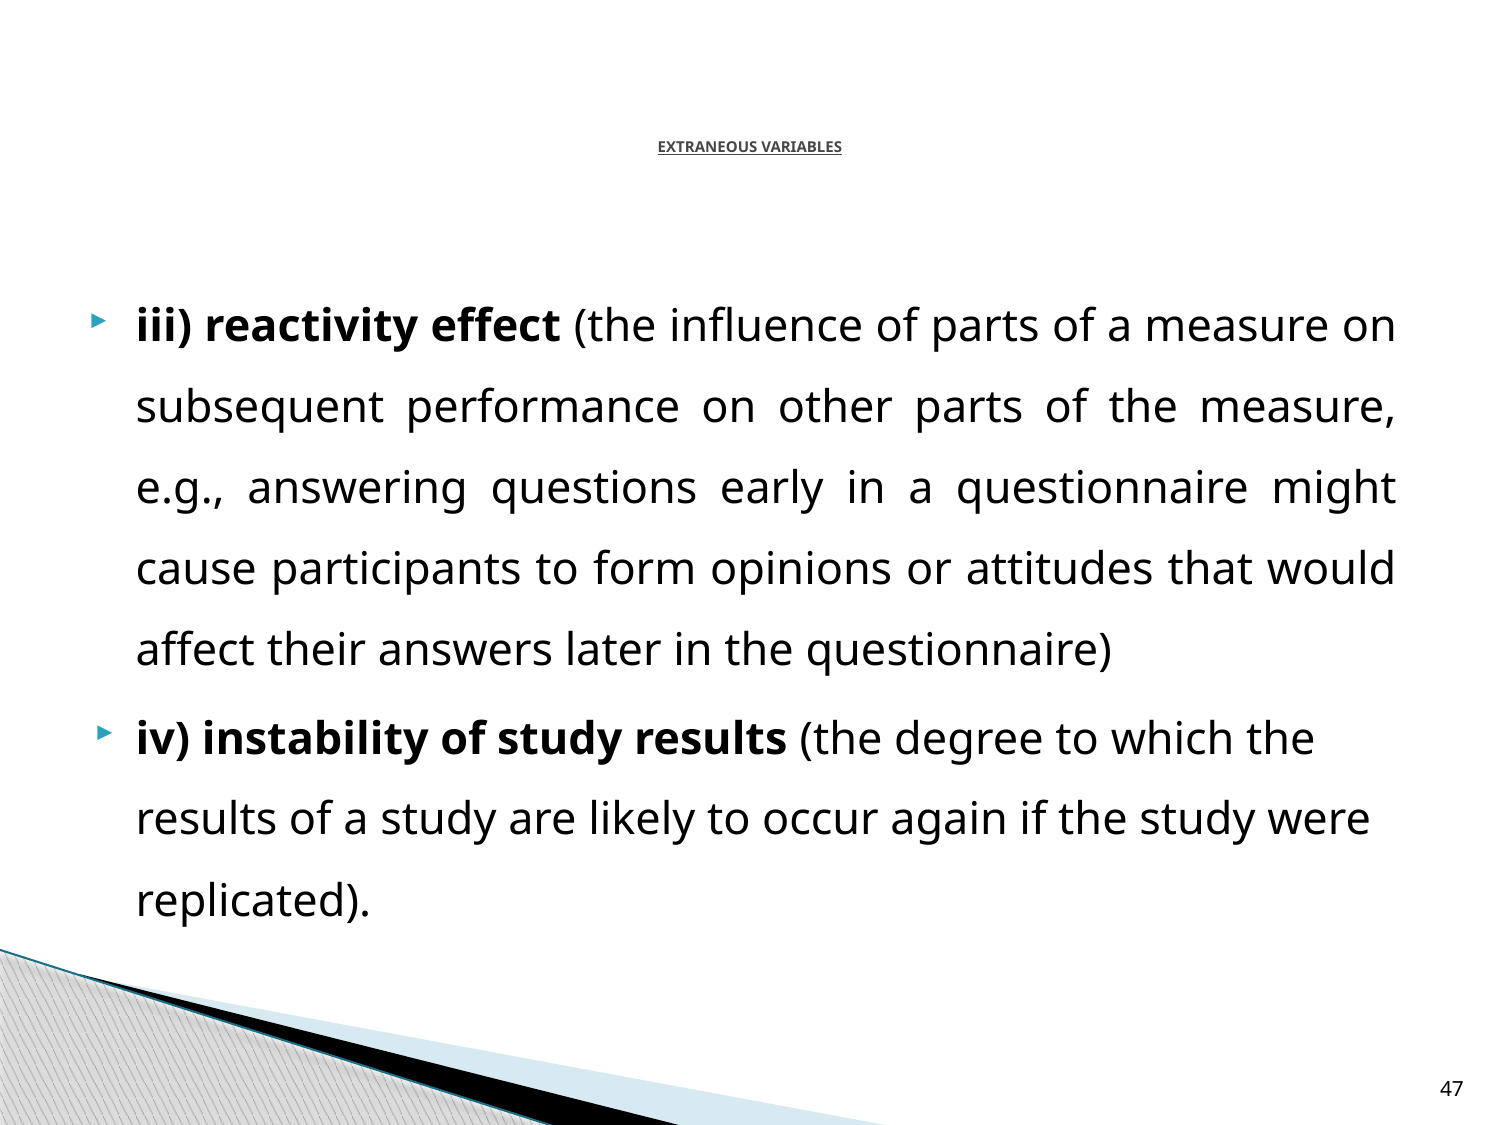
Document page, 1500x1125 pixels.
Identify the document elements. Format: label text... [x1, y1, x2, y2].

list iii) reactivity effect (the influence of parts of a measure on subsequent performance on other parts of the measure, e.g., answering questions early in a questionnaire might cause participants to form opinions or attitudes that would affect their answers later in the questionnaire) iv) instability of study results (the degree to which the results of a study are likely to occur again if the study were replicated). [62, 262, 1413, 950]
slide_number 47 [1418, 1051, 1479, 1112]
title Extraneous Variables [75, 75, 1425, 213]
